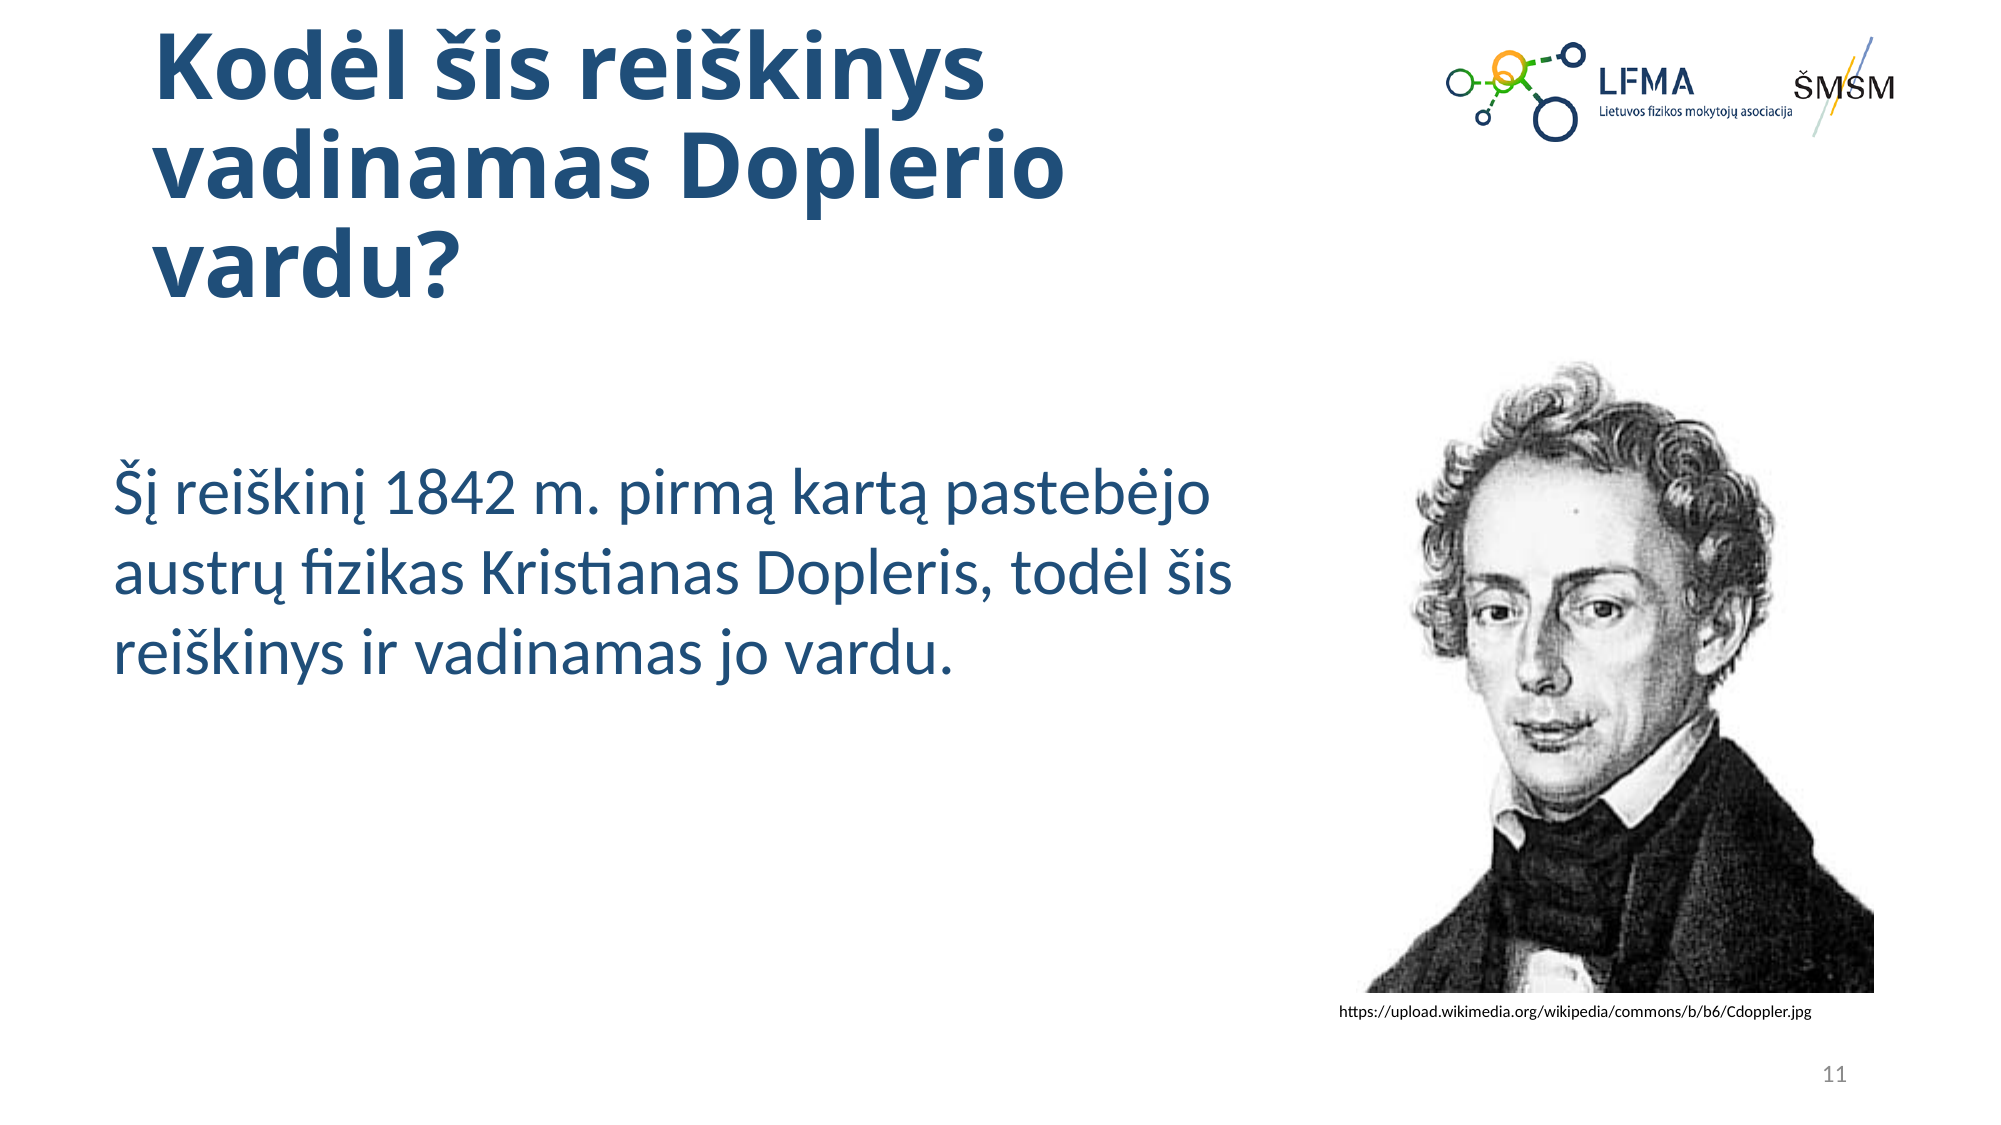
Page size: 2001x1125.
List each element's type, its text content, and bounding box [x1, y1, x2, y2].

picture [1356, 342, 1874, 993]
picture [1446, 19, 1943, 159]
slide_number 11 [1412, 1042, 1863, 1103]
list Šį reiškinį 1842 m. pirmą kartą pastebėjo austrų fizikas Kristianas Dopleris, todėl šis reiškinys ir vadinamas jo vardu. [98, 440, 1312, 747]
title Kodėl šis reiškinys vadinamas Doplerio vardu? [137, 59, 1369, 278]
text_box https://upload.wikimedia.org/wikipedia/commons/b/b6/Cdoppler.jpg [1324, 993, 1877, 1029]
